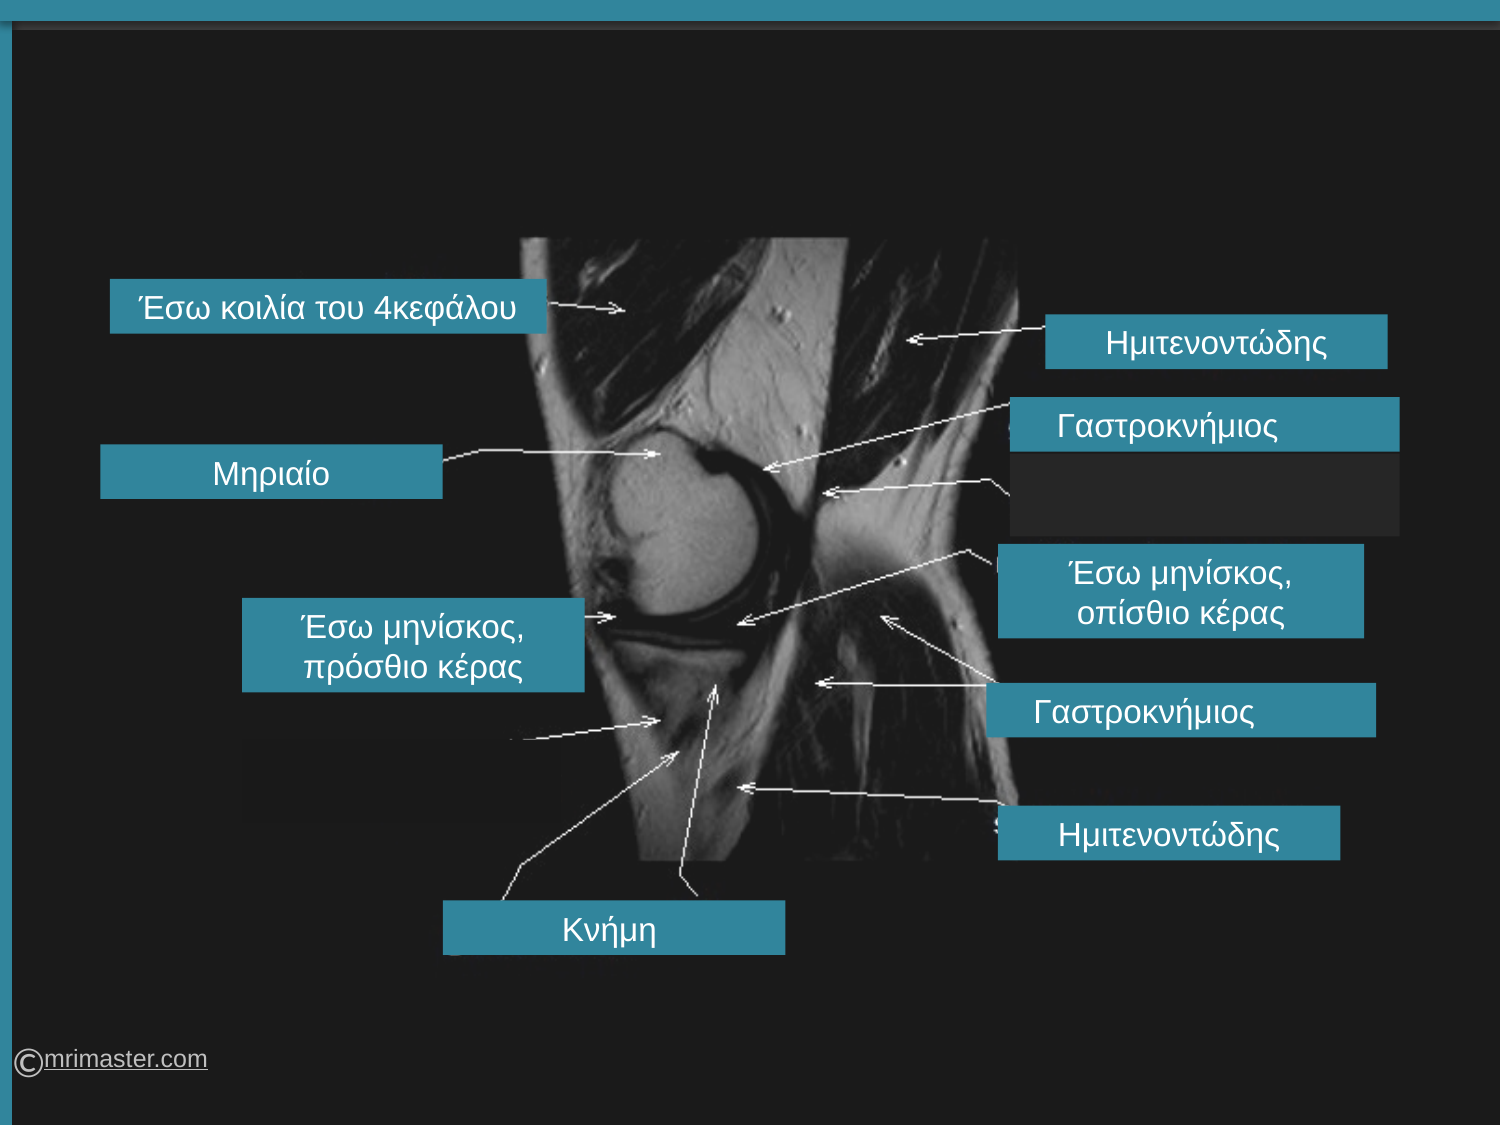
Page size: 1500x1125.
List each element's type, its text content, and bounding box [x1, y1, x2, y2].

picture [12, 30, 1500, 1125]
text_box © [0, 1027, 7, 1093]
